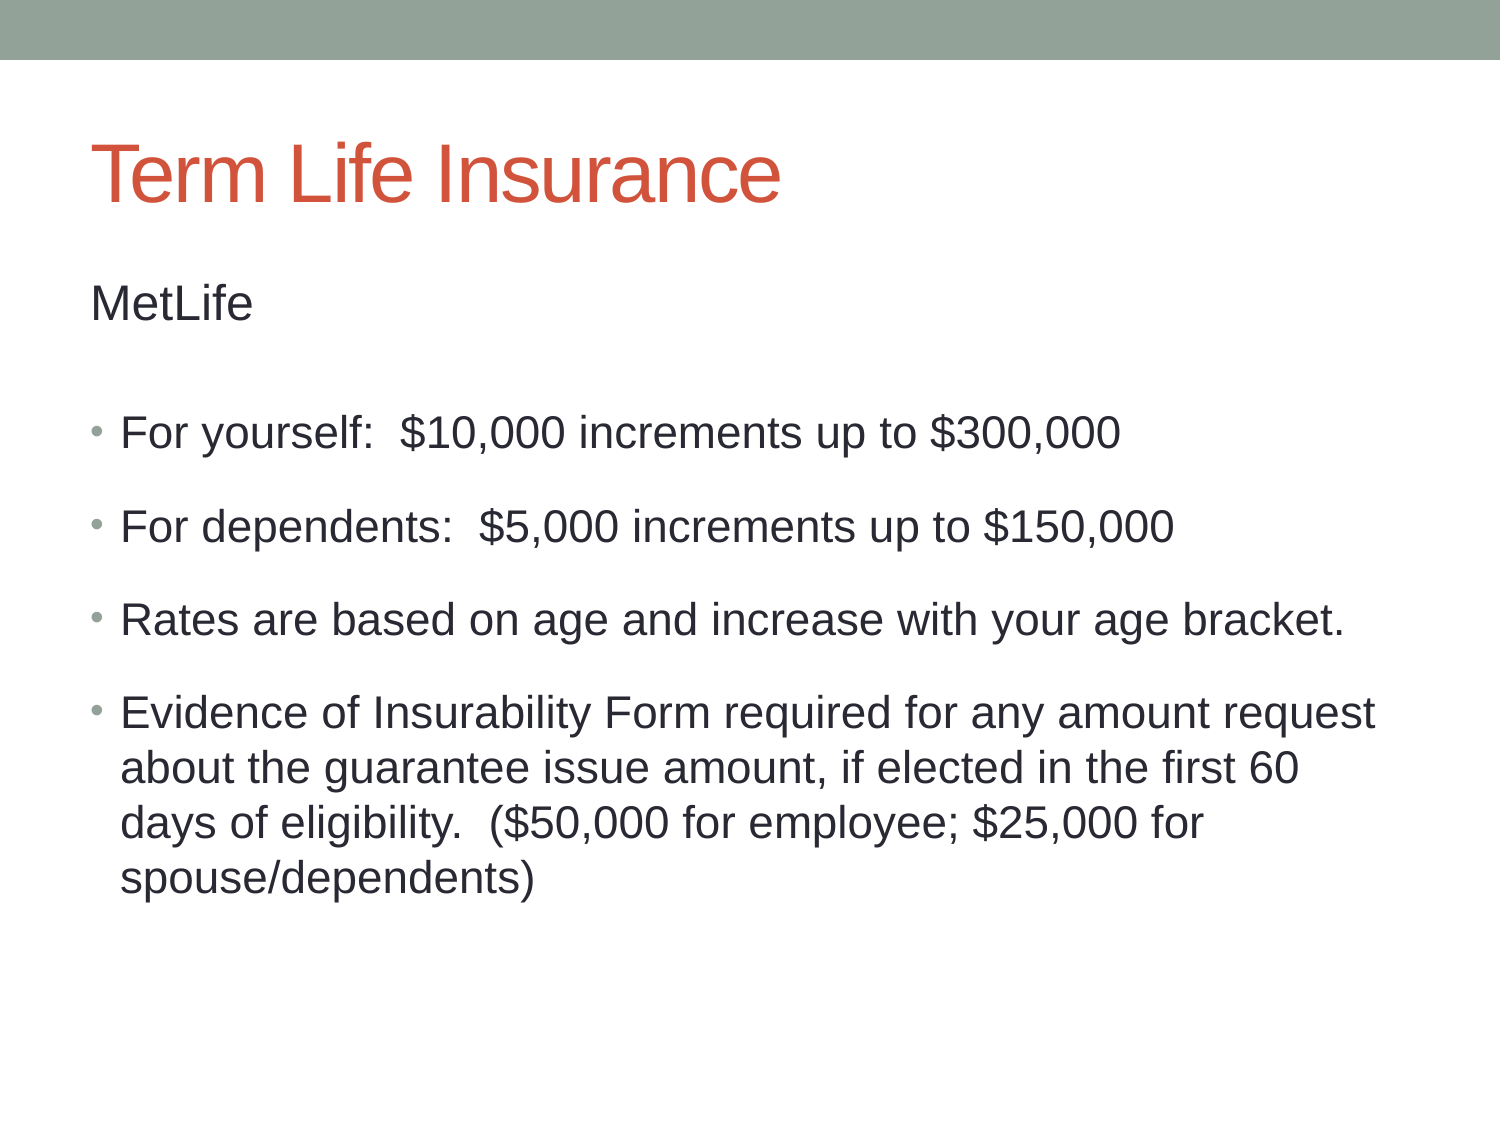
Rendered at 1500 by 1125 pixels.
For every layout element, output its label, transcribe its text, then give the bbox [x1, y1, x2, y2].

title Term Life Insurance [75, 87, 1425, 250]
list MetLife For yourself: $10,000 increments up to $300,000 For dependents: $5,000 increments up to $150,000 Rates are based on age and increase with your age bracket. Evidence of Insurability Form required for any amount request about the guarantee issue amount, if elected in the first 60 days of eligibility. ($50,000 for employee; $25,000 for spouse/dependents) [75, 262, 1425, 1063]
